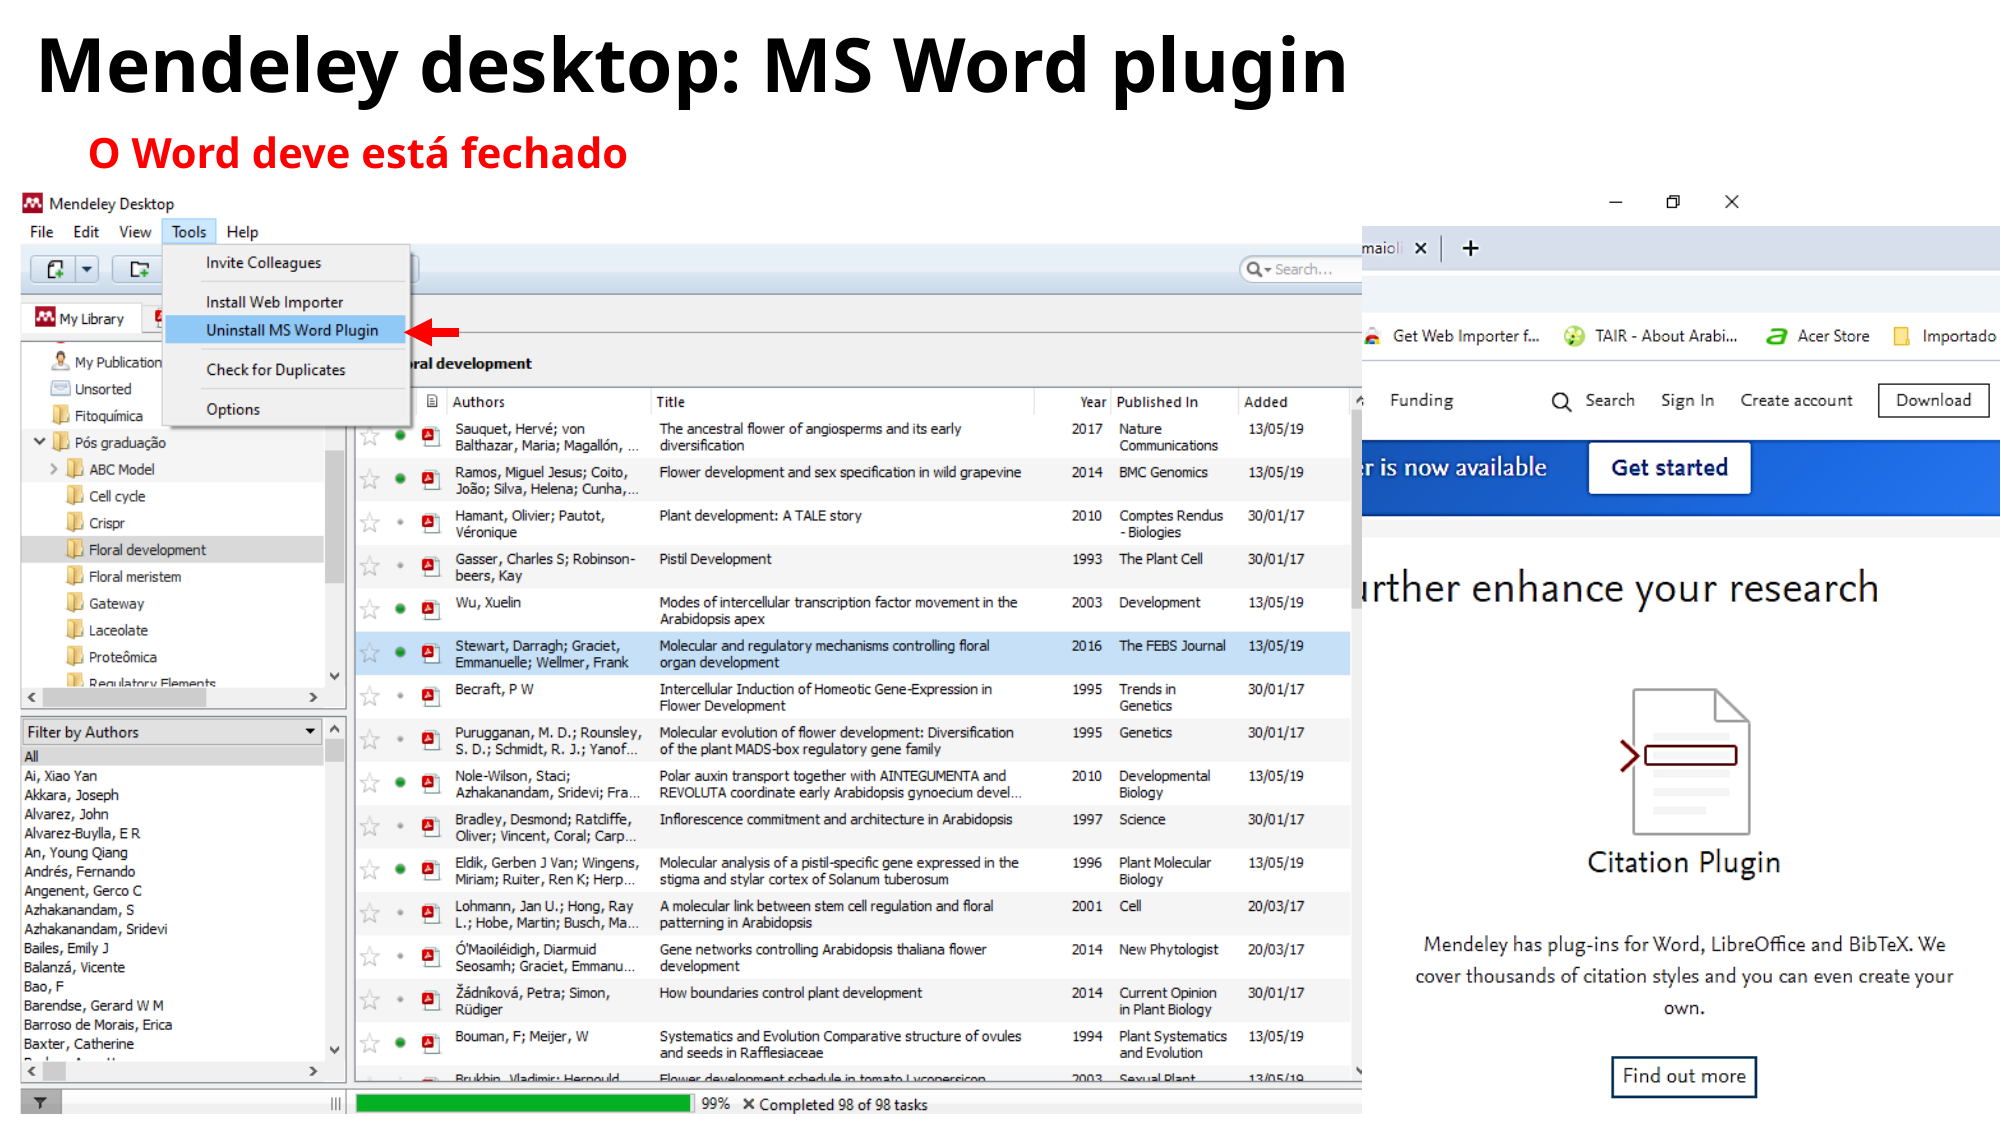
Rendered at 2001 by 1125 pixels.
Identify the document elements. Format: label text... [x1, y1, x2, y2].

picture [20, 189, 2000, 1125]
text_box O Word deve está fechado [72, 119, 846, 185]
text_box Mendeley desktop: MS Word plugin [20, 9, 1685, 115]
